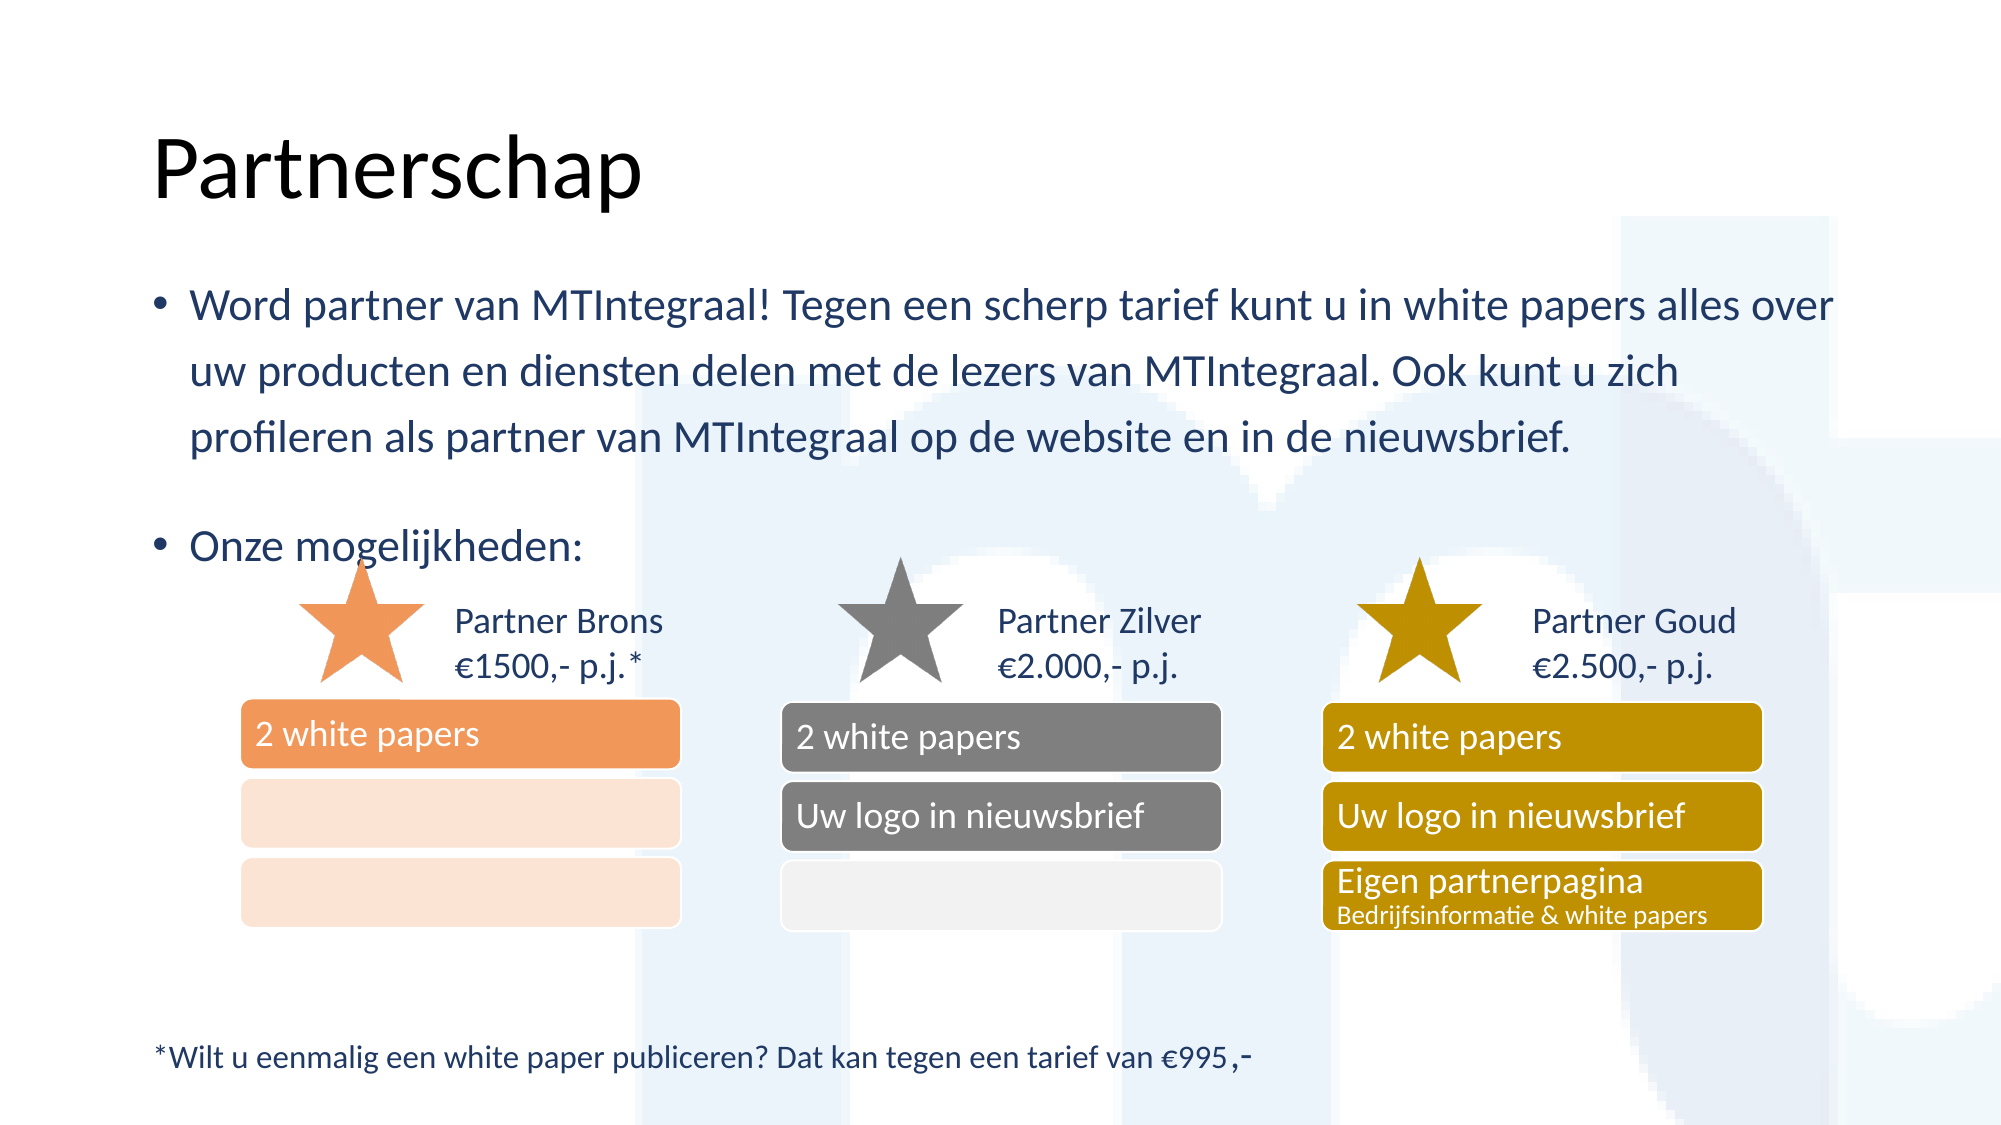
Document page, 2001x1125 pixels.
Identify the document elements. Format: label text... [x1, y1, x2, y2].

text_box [239, 698, 682, 929]
title Partnerschap [137, 59, 1863, 256]
text_box Partner Brons €1500,- p.j.* [442, 588, 681, 694]
picture [286, 543, 438, 695]
picture [1344, 543, 1495, 695]
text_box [1321, 701, 1764, 932]
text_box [780, 701, 1223, 932]
picture [825, 543, 976, 695]
text_box Partner Goud €2.500,- p.j. [1517, 588, 1755, 694]
list Word partner van MTIntegraal! Tegen een scherp tarief kunt u in white papers alles over uw producten en diensten delen met de lezers van MTIntegraal. Ook kunt u zich profileren als partner van MTIntegraal op de website en in de nieuwsbrief. Onze mogelijkheden: *Wilt u eenmalig een white paper publiceren? Dat kan tegen een tarief van €995,- [137, 256, 1863, 1087]
text_box Partner Zilver €2.000,- p.j. [982, 588, 1220, 694]
